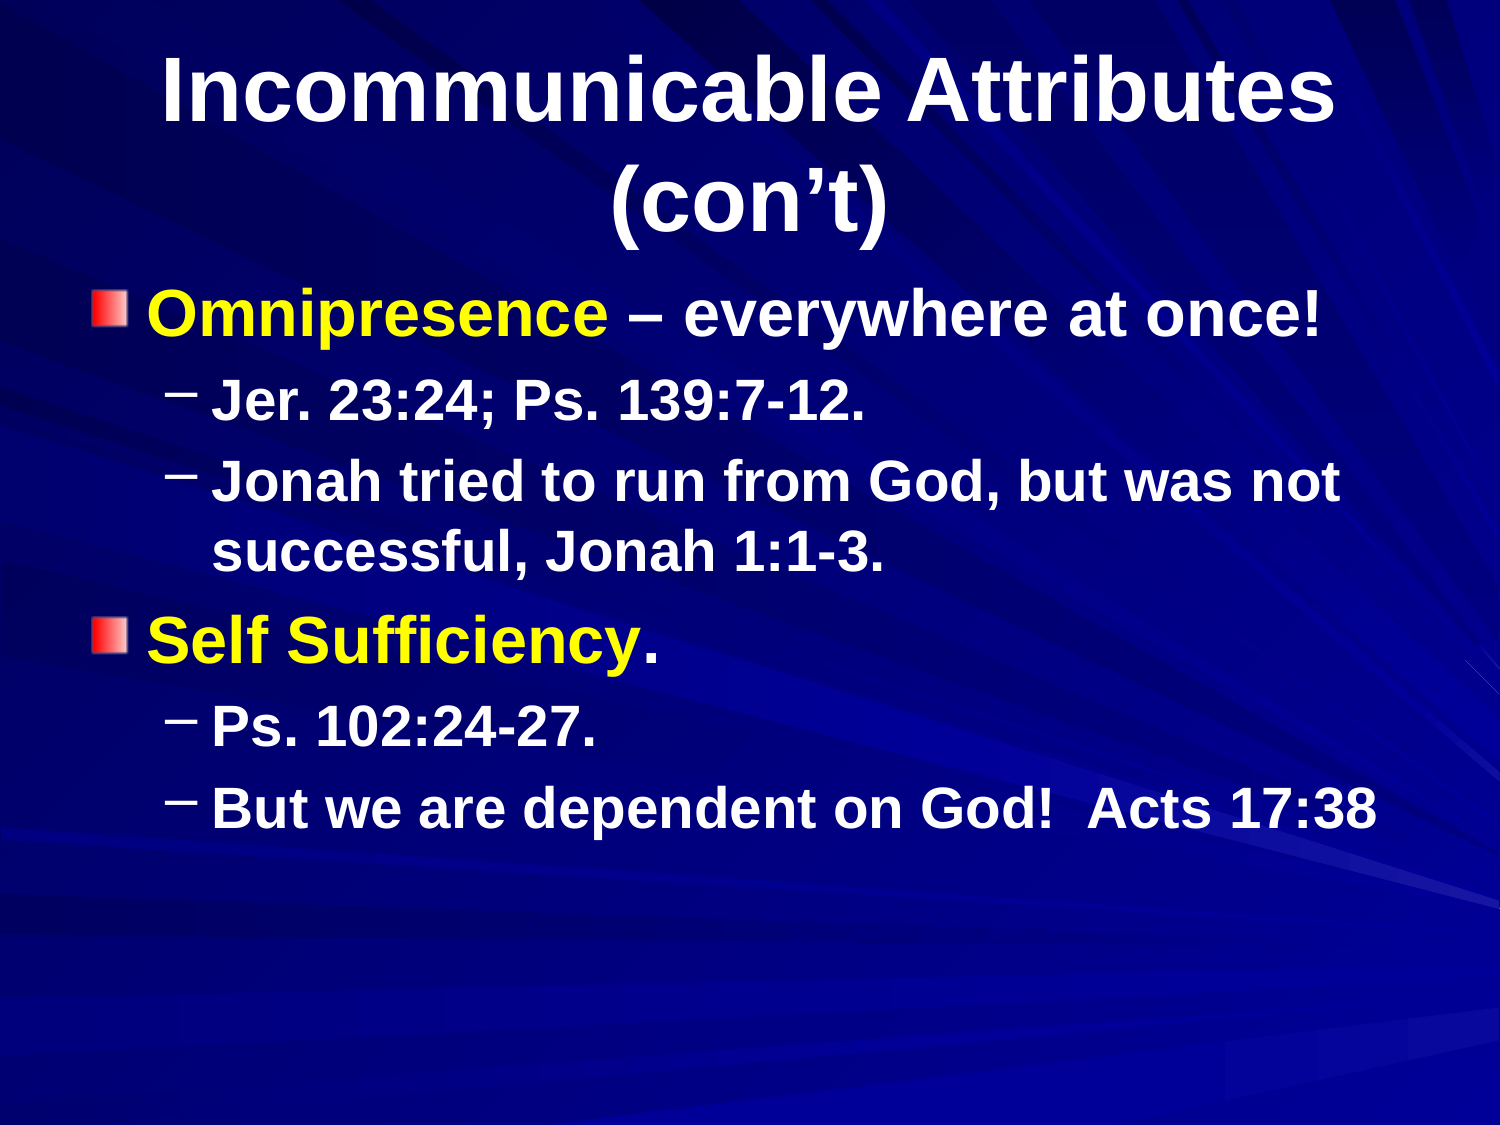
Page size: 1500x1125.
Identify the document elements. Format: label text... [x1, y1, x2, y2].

list Omnipresence – everywhere at once! Jer. 23:24; Ps. 139:7-12. Jonah tried to run from God, but was not successful, Jonah 1:1-3. Self Sufficiency. Ps. 102:24-27. But we are dependent on God! Acts 17:38 [74, 262, 1426, 1006]
title Incommunicable Attributes (con’t) [74, 45, 1426, 234]
picture [90, 615, 132, 658]
picture [90, 288, 132, 331]
